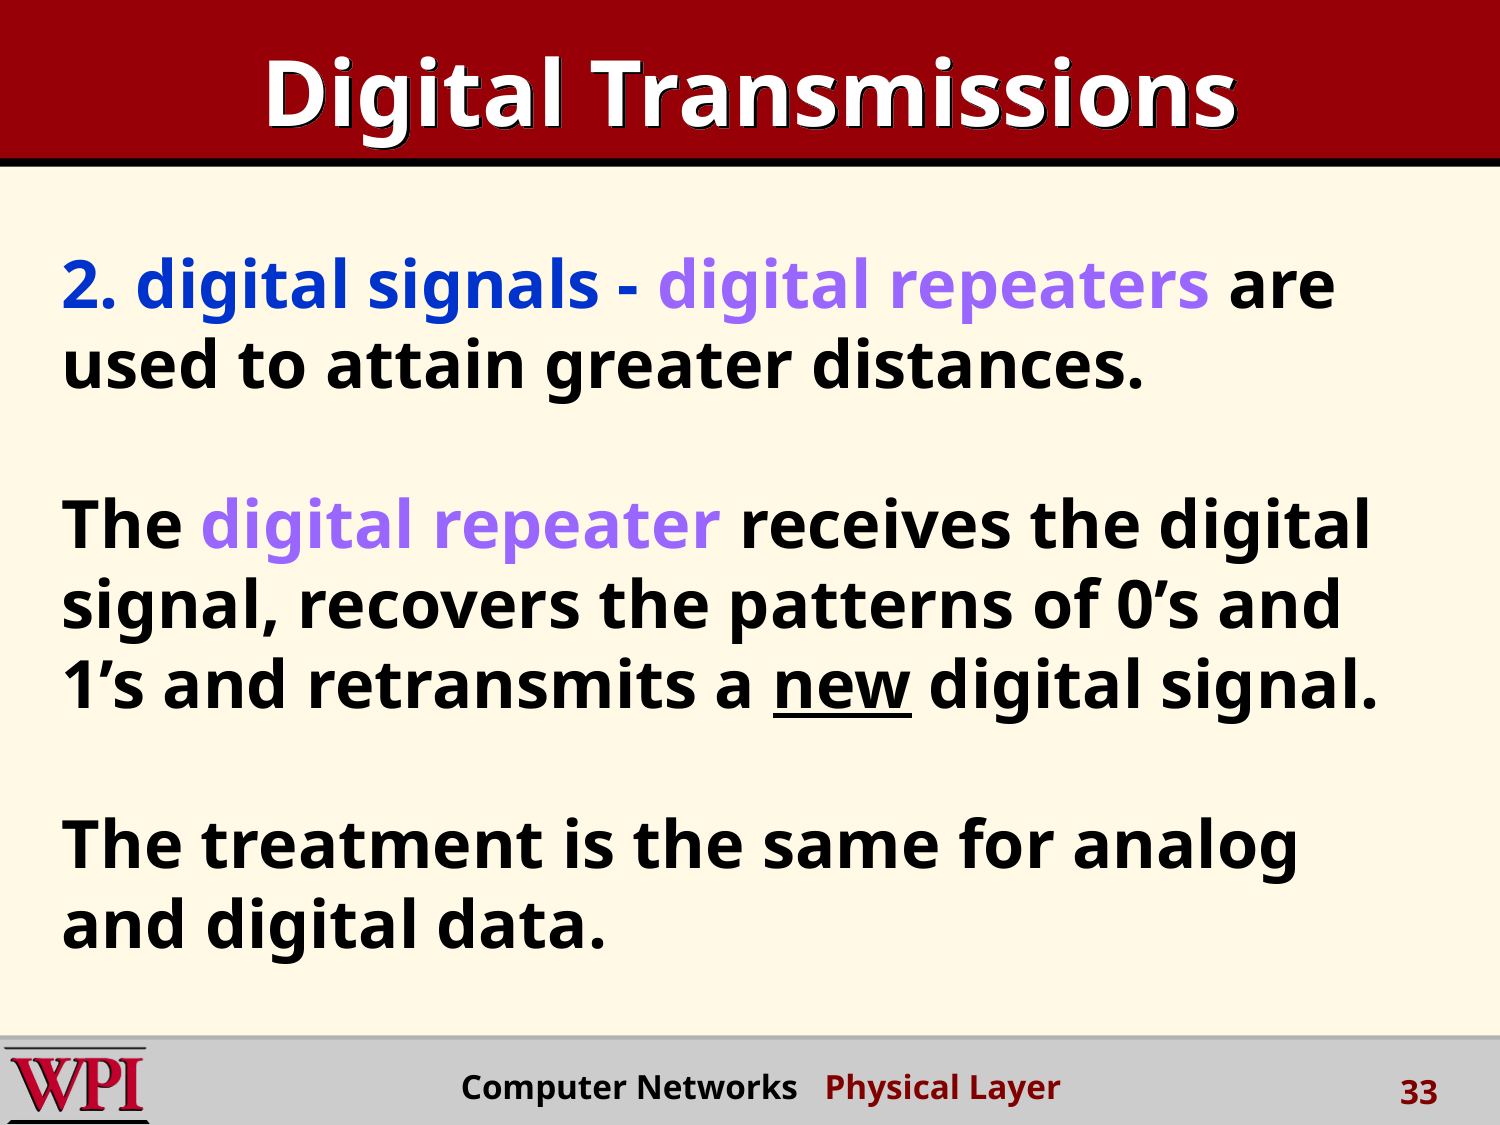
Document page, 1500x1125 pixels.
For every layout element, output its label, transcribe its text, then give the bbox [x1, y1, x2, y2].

picture [0, 1040, 1500, 1125]
footer Computer Networks Physical Layer [210, 1058, 1304, 1107]
picture [0, 167, 1500, 1035]
slide_number 33 [1344, 1063, 1495, 1102]
text_box 2. digital signals - digital repeaters are used to attain greater distances. The digital repeater receives the digital signal, recovers the patterns of 0’s and 1’s and retransmits a new digital signal. The treatment is the same for analog and digital data. [46, 234, 1407, 969]
title Digital Transmissions [29, 18, 1471, 150]
picture [0, 0, 1500, 158]
